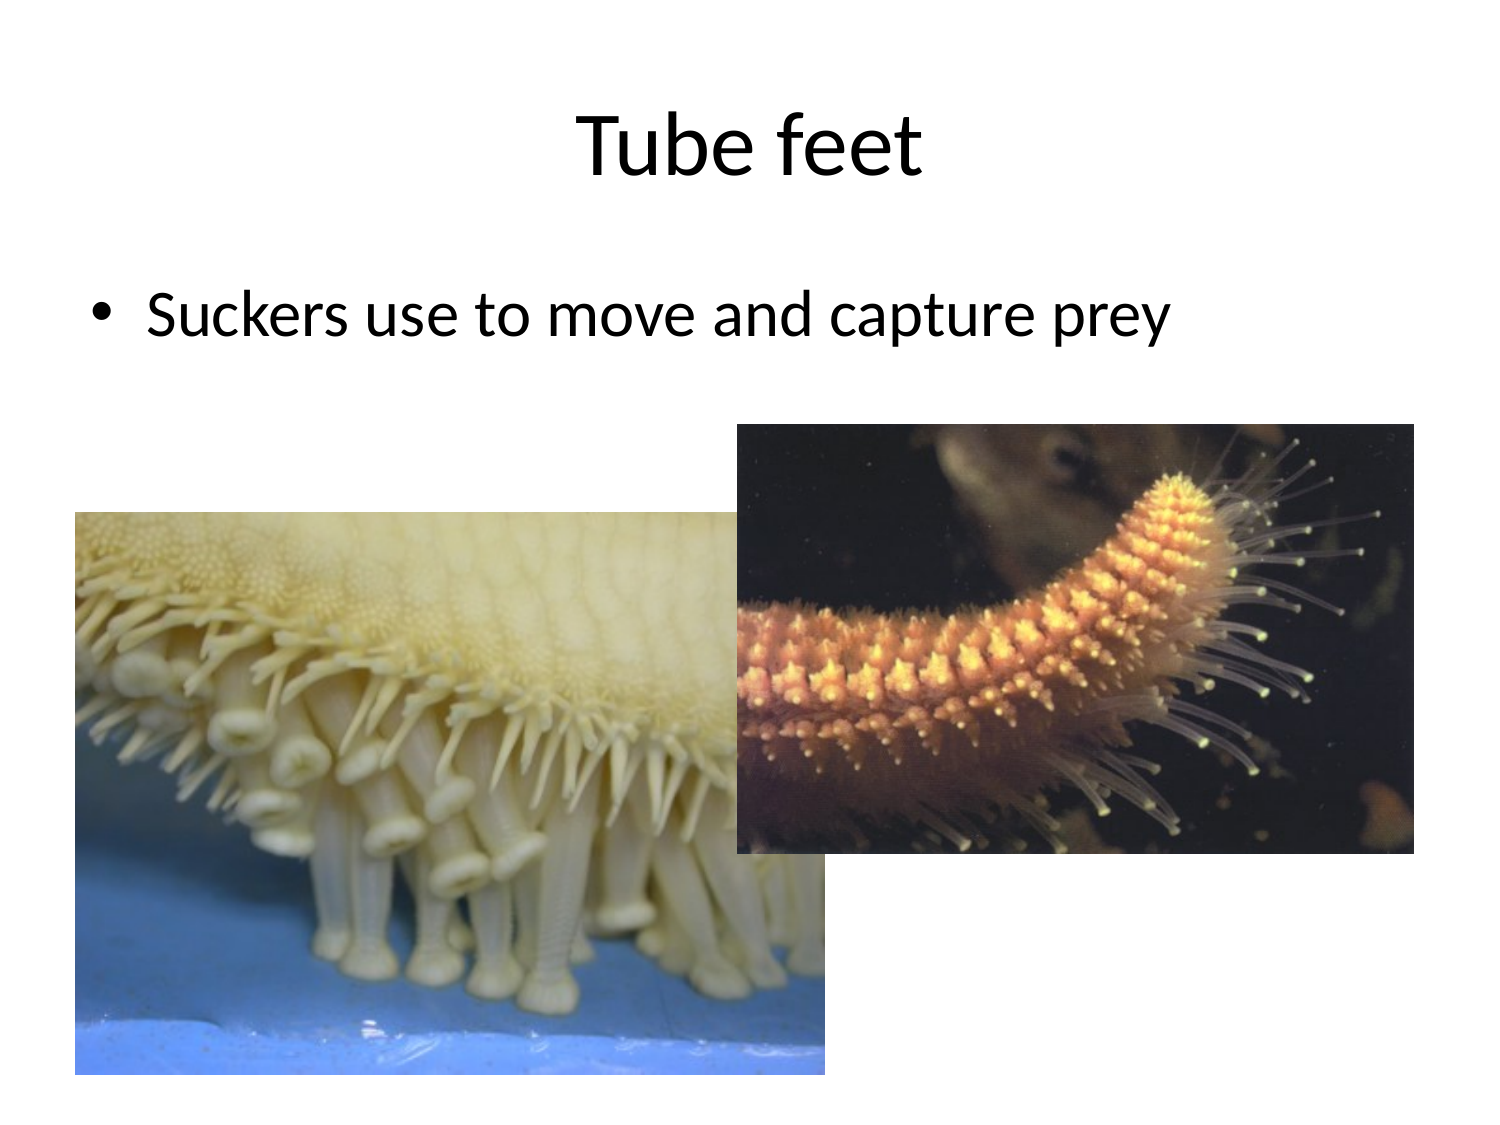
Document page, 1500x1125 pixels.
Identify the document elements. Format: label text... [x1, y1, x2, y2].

title Tube feet [75, 45, 1425, 233]
picture [74, 424, 1415, 1076]
list Suckers use to move and capture prey [75, 262, 1425, 1005]
